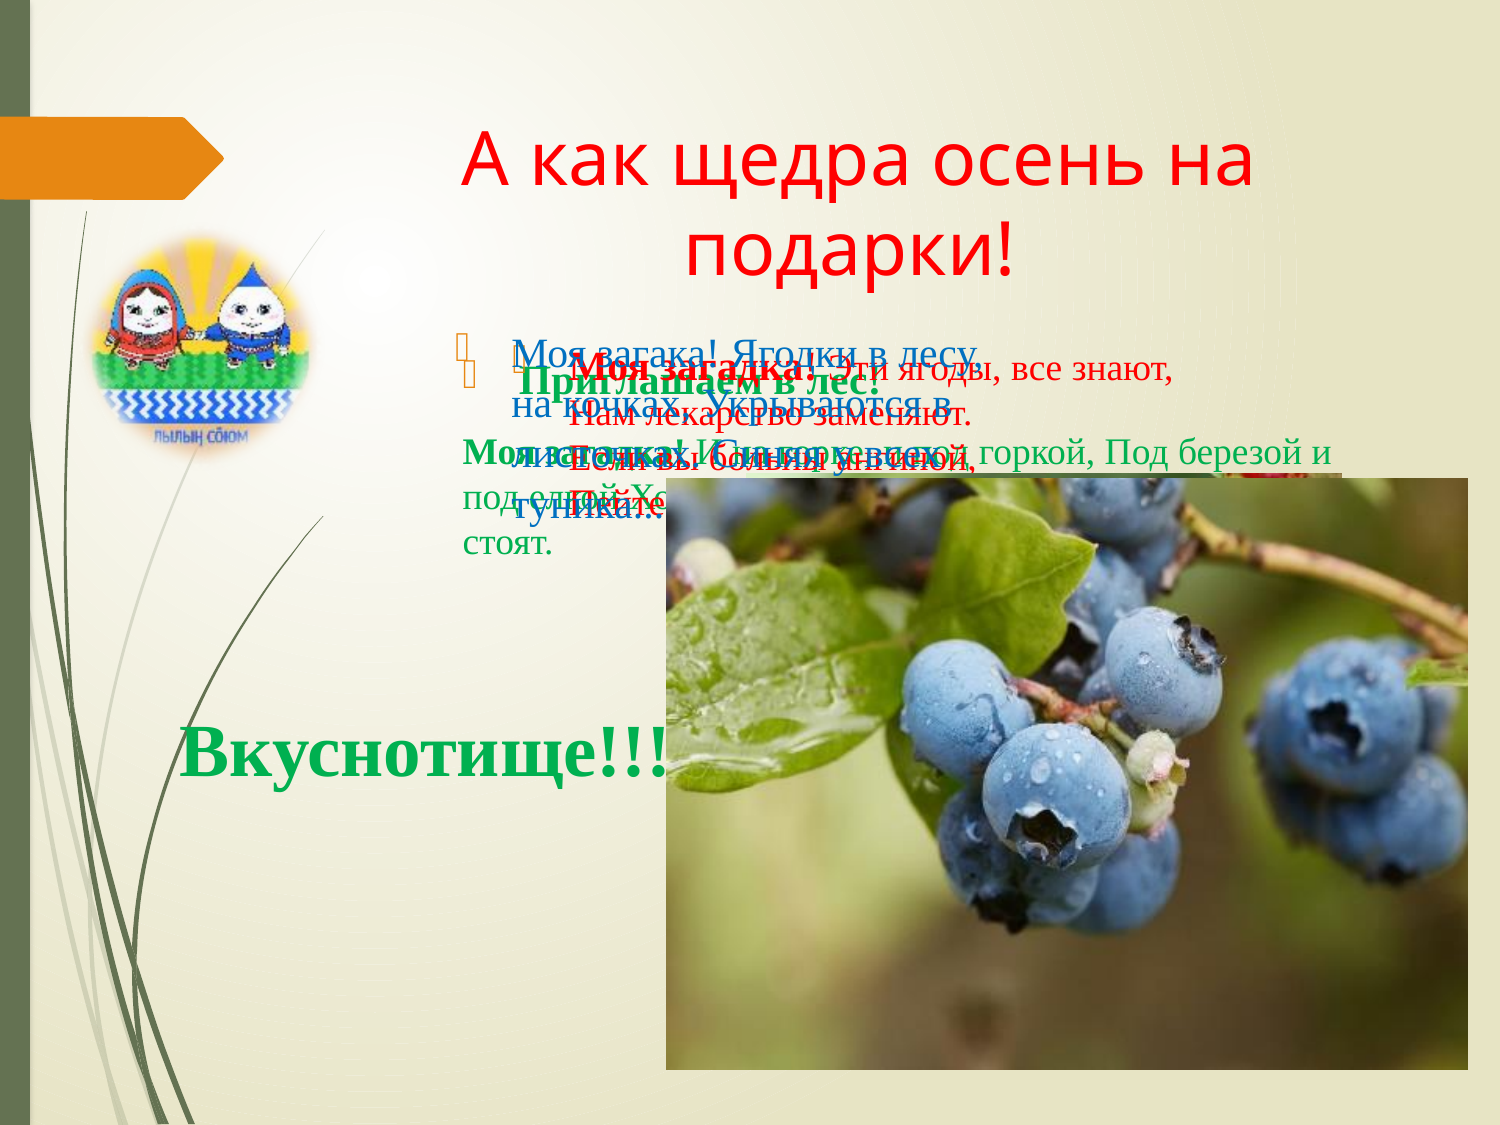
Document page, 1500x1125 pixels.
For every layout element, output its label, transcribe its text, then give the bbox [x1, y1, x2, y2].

picture [666, 473, 1468, 1071]
text_box Вкуснотище!!! [164, 693, 661, 904]
text_box Моя загадка! И на горке, и под горкой, Под березой и под елкой Хороводами и в ряд В шапках молодцы стоят. [1049, 419, 1365, 477]
text_box Моя загадка! Эти ягоды, все знают, Нам лекарство заменяют. Если вы больны ангиной, Пейте на ночь чай с… [1049, 330, 1397, 390]
picture [73, 219, 328, 474]
text_box Моя загака! Ягодки в лесу, на кочках, Укрываются в листочках. Синяя у всех туника... Ищём что мы? [440, 318, 1049, 555]
title А как щедра осень на подарки! [319, 102, 1400, 313]
